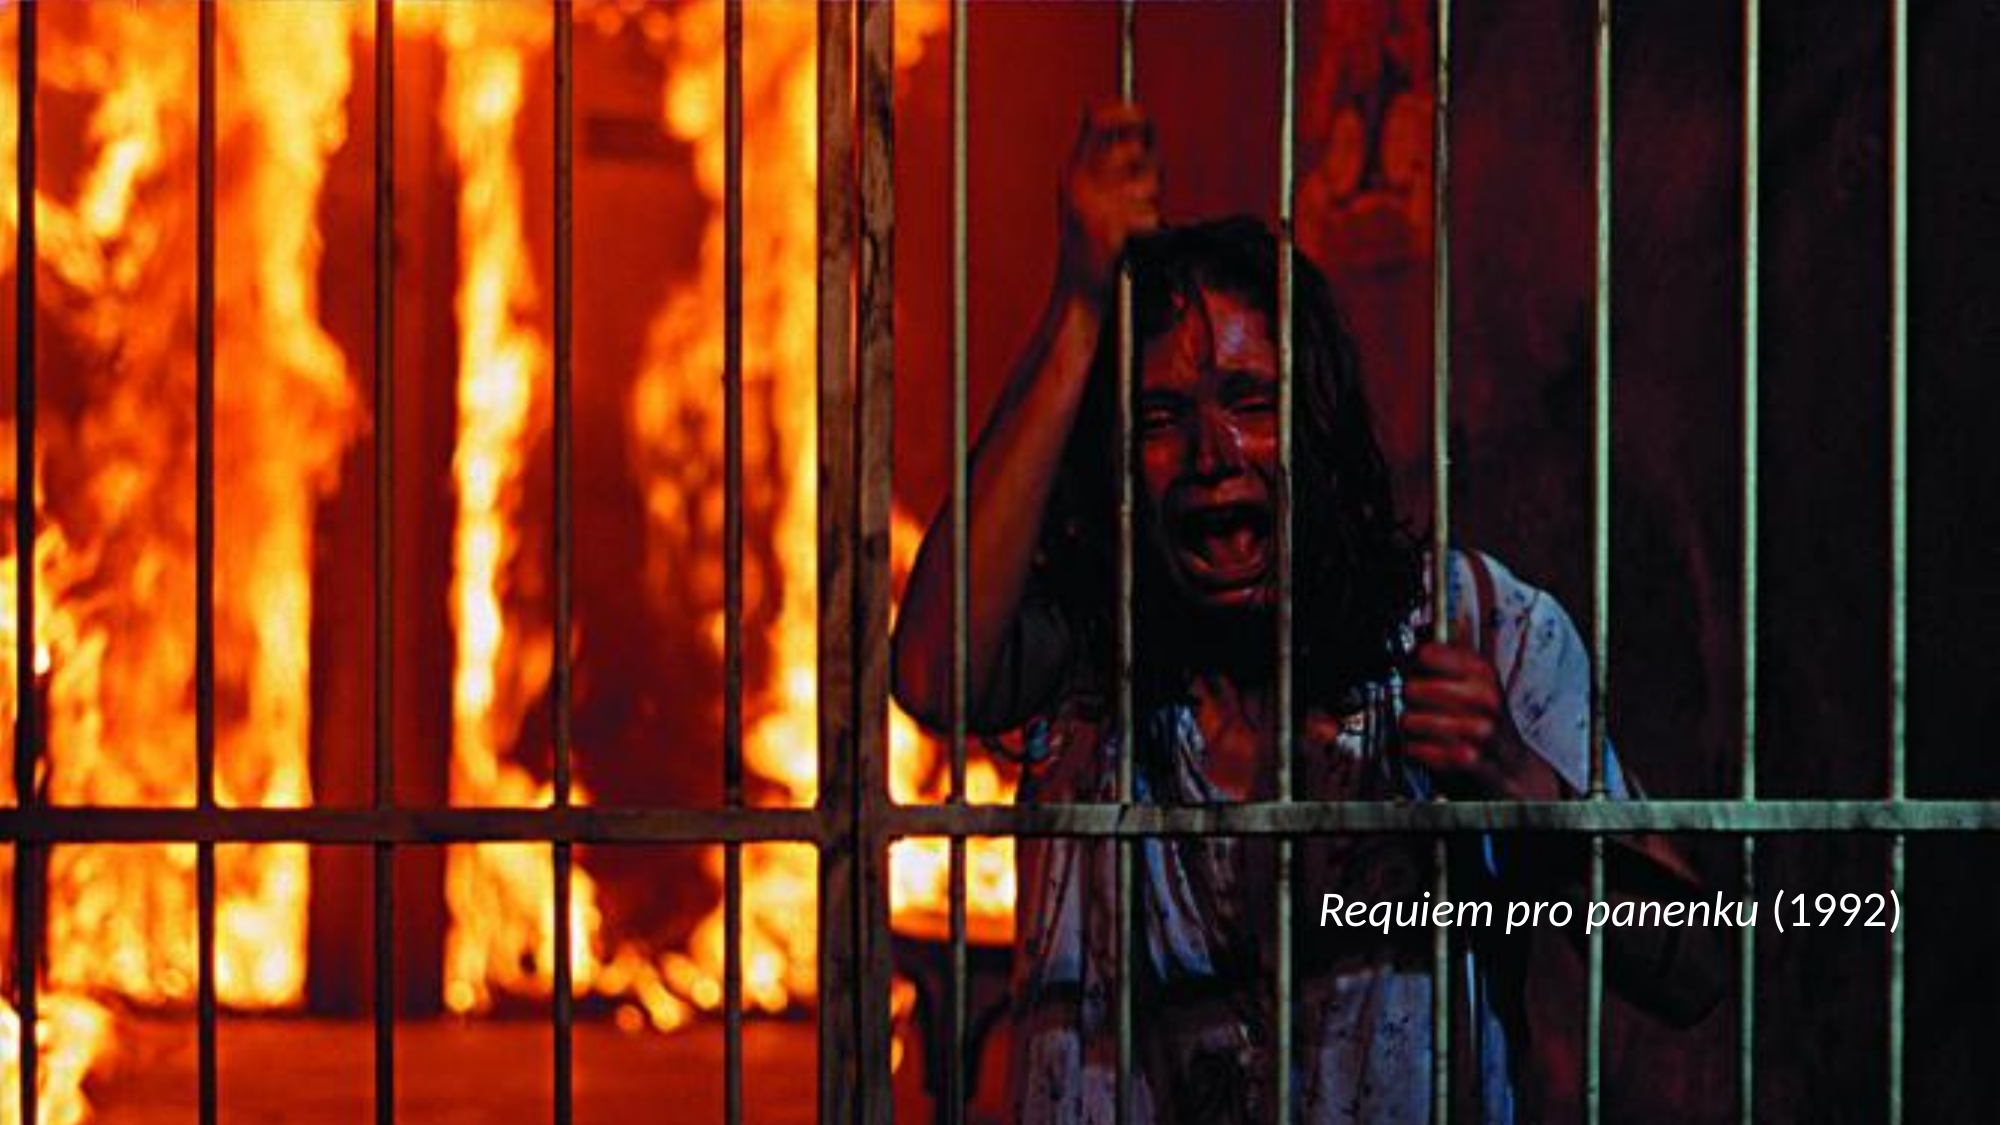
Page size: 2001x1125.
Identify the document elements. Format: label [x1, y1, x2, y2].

list [0, 0, 2000, 1125]
